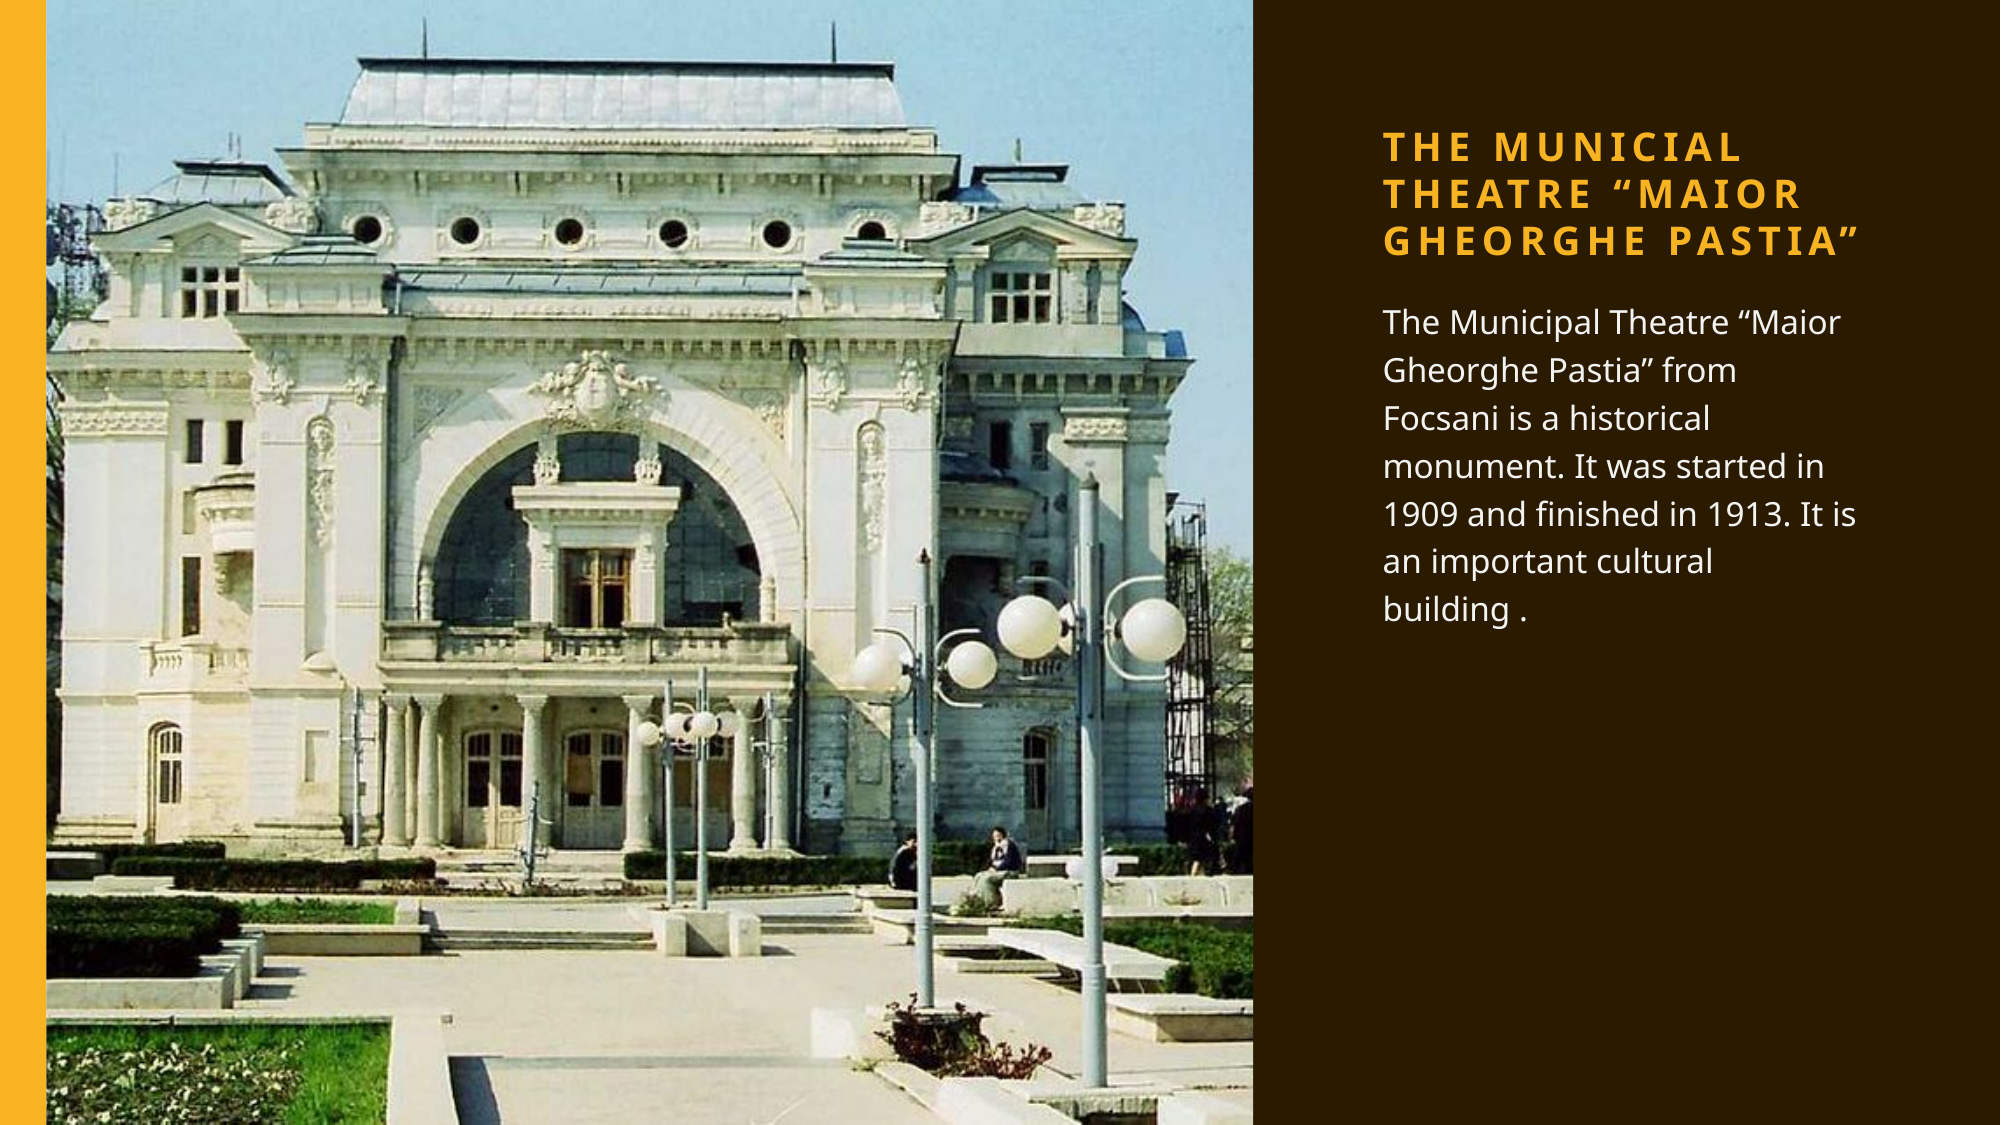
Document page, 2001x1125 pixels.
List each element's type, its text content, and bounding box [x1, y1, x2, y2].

picture [46, 0, 1254, 1125]
title The municial theatre “Maior gheorghe pastia” [1367, 75, 1875, 272]
list The Municipal Theatre “Maior Gheorghe Pastia” from Focsani is a historical monument. It was started in 1909 and finished in 1913. It is an important cultural building . [1367, 285, 1875, 969]
